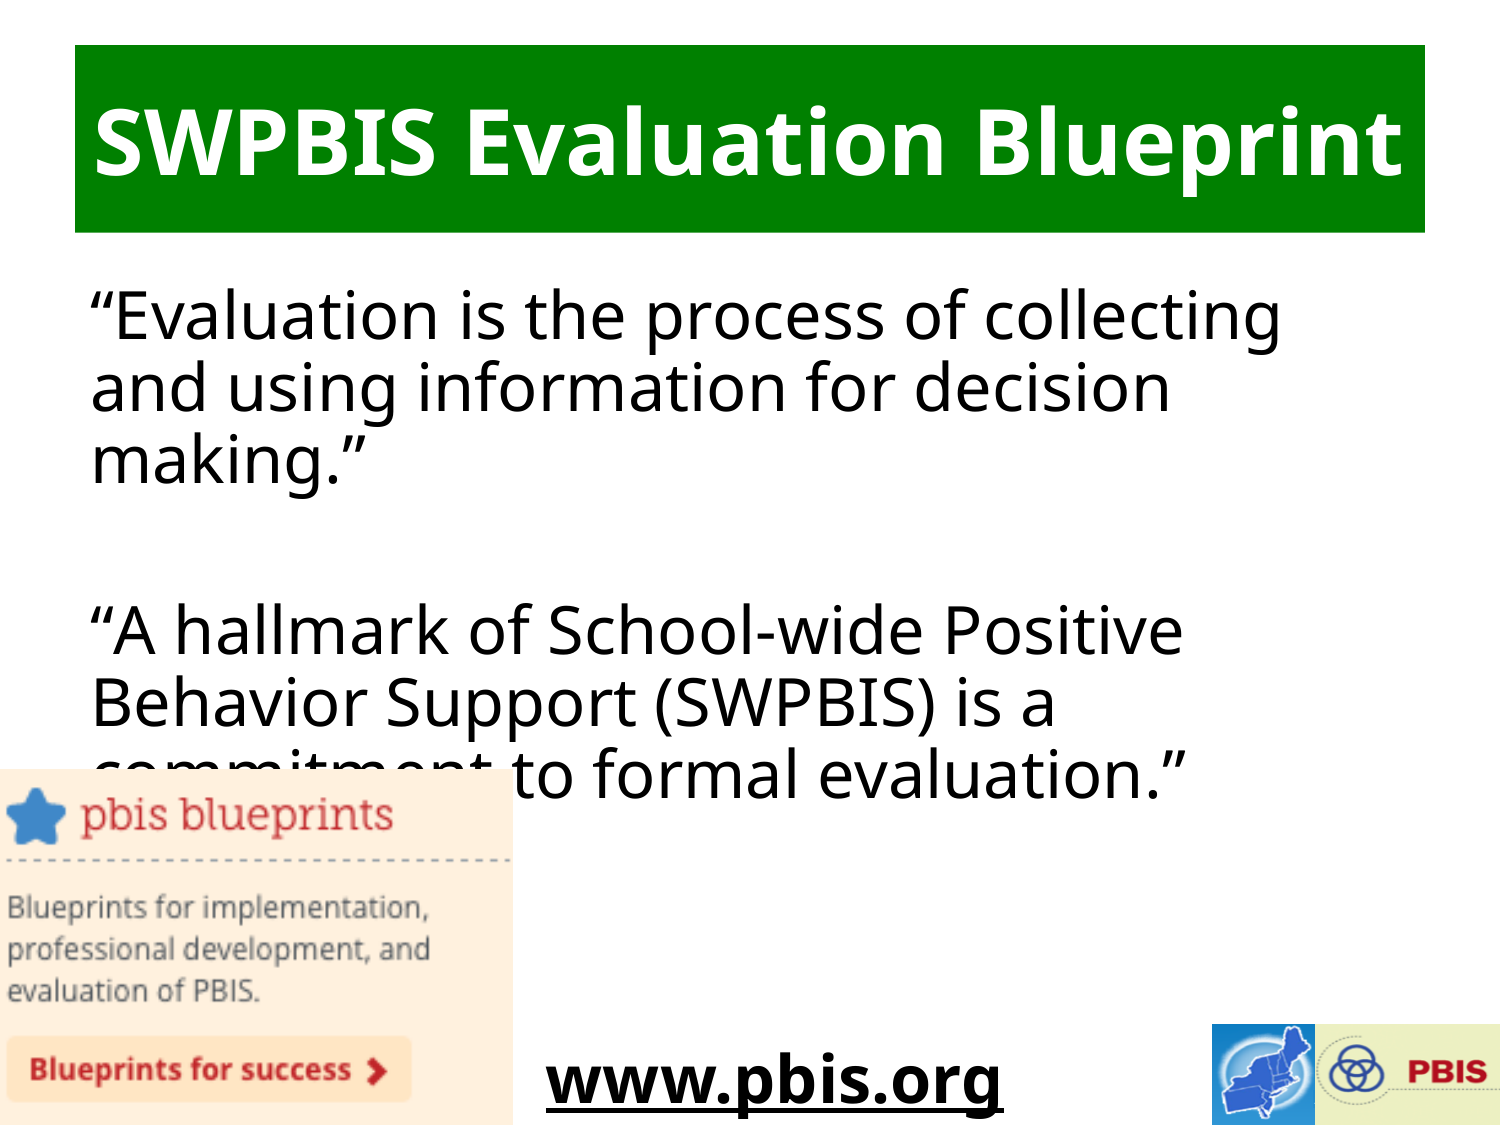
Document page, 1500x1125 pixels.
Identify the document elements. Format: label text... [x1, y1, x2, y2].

title SWPBIS Evaluation Blueprint [74, 44, 1426, 233]
list “Evaluation is the process of collecting and using information for decision making.” “A hallmark of School-wide Positive Behavior Support (SWPBIS) is a commitment to formal evaluation.” [74, 274, 1426, 744]
picture [0, 769, 513, 1125]
picture [1212, 1024, 1500, 1125]
text_box www.pbis.org [531, 1029, 1037, 1125]
